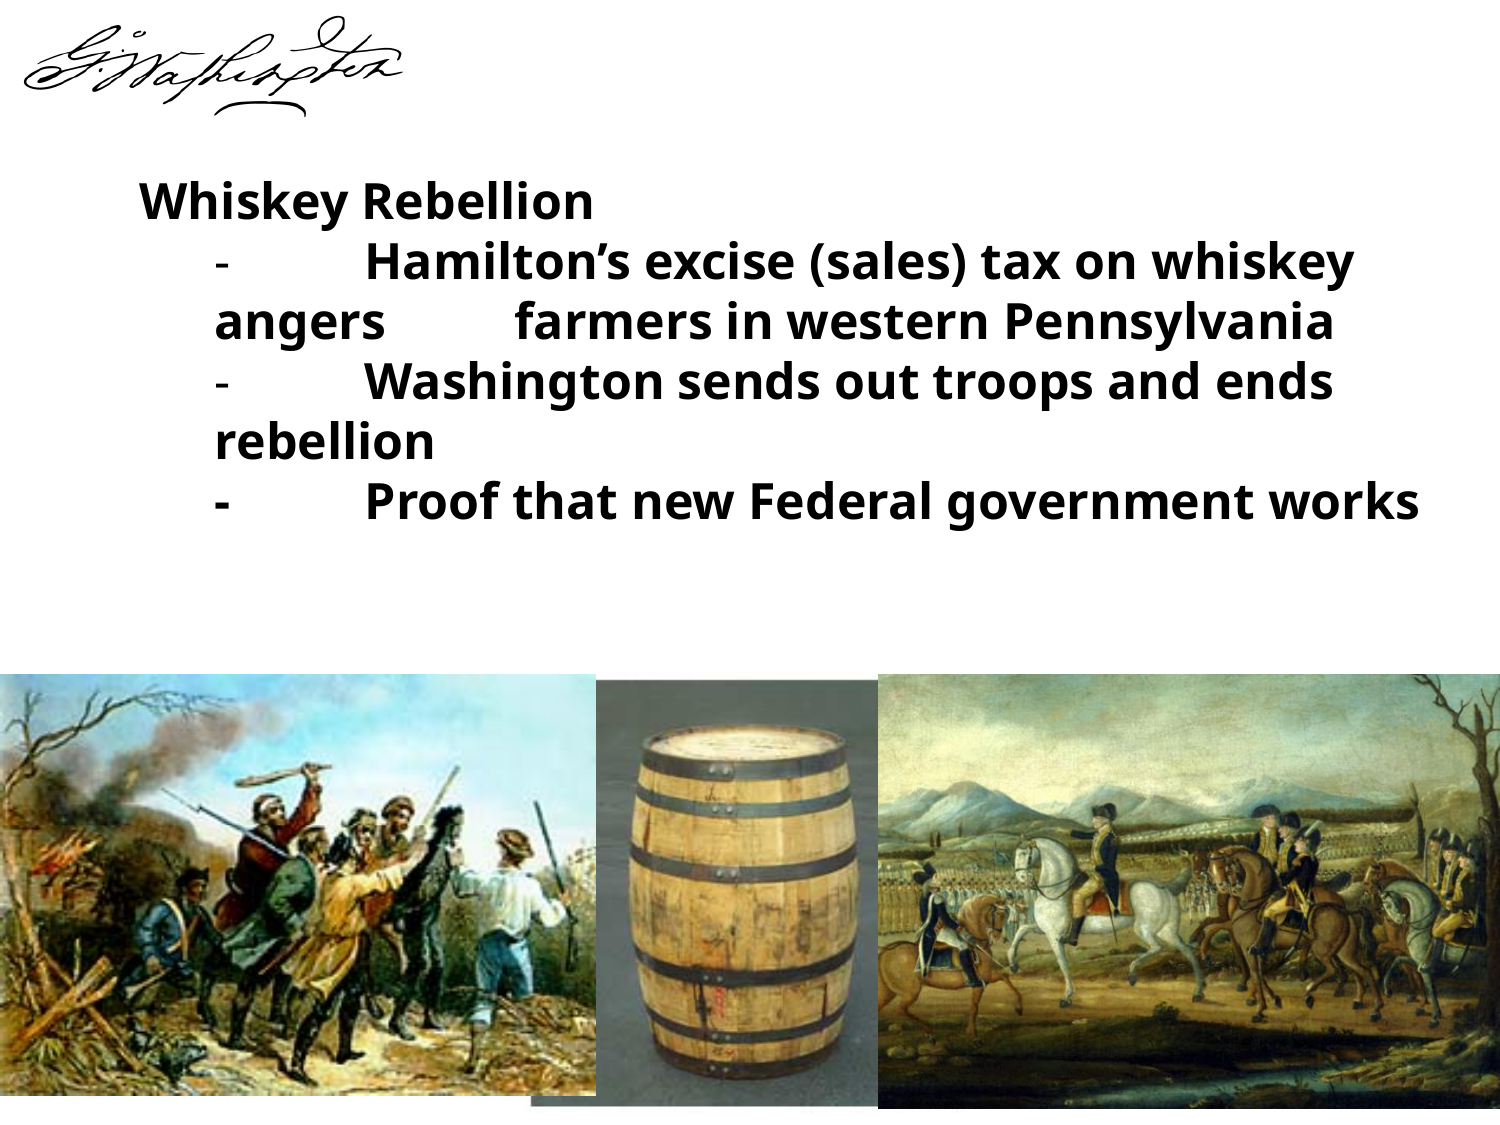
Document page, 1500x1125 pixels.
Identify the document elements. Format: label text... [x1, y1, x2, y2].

text_box Whiskey Rebellion - Hamilton’s excise (sales) tax on whiskey angers farmers in western Pennsylvania - Washington sends out troops and ends rebellion - Proof that new Federal government works [125, 162, 1491, 673]
picture [0, 674, 1500, 1113]
picture [0, 5, 438, 125]
